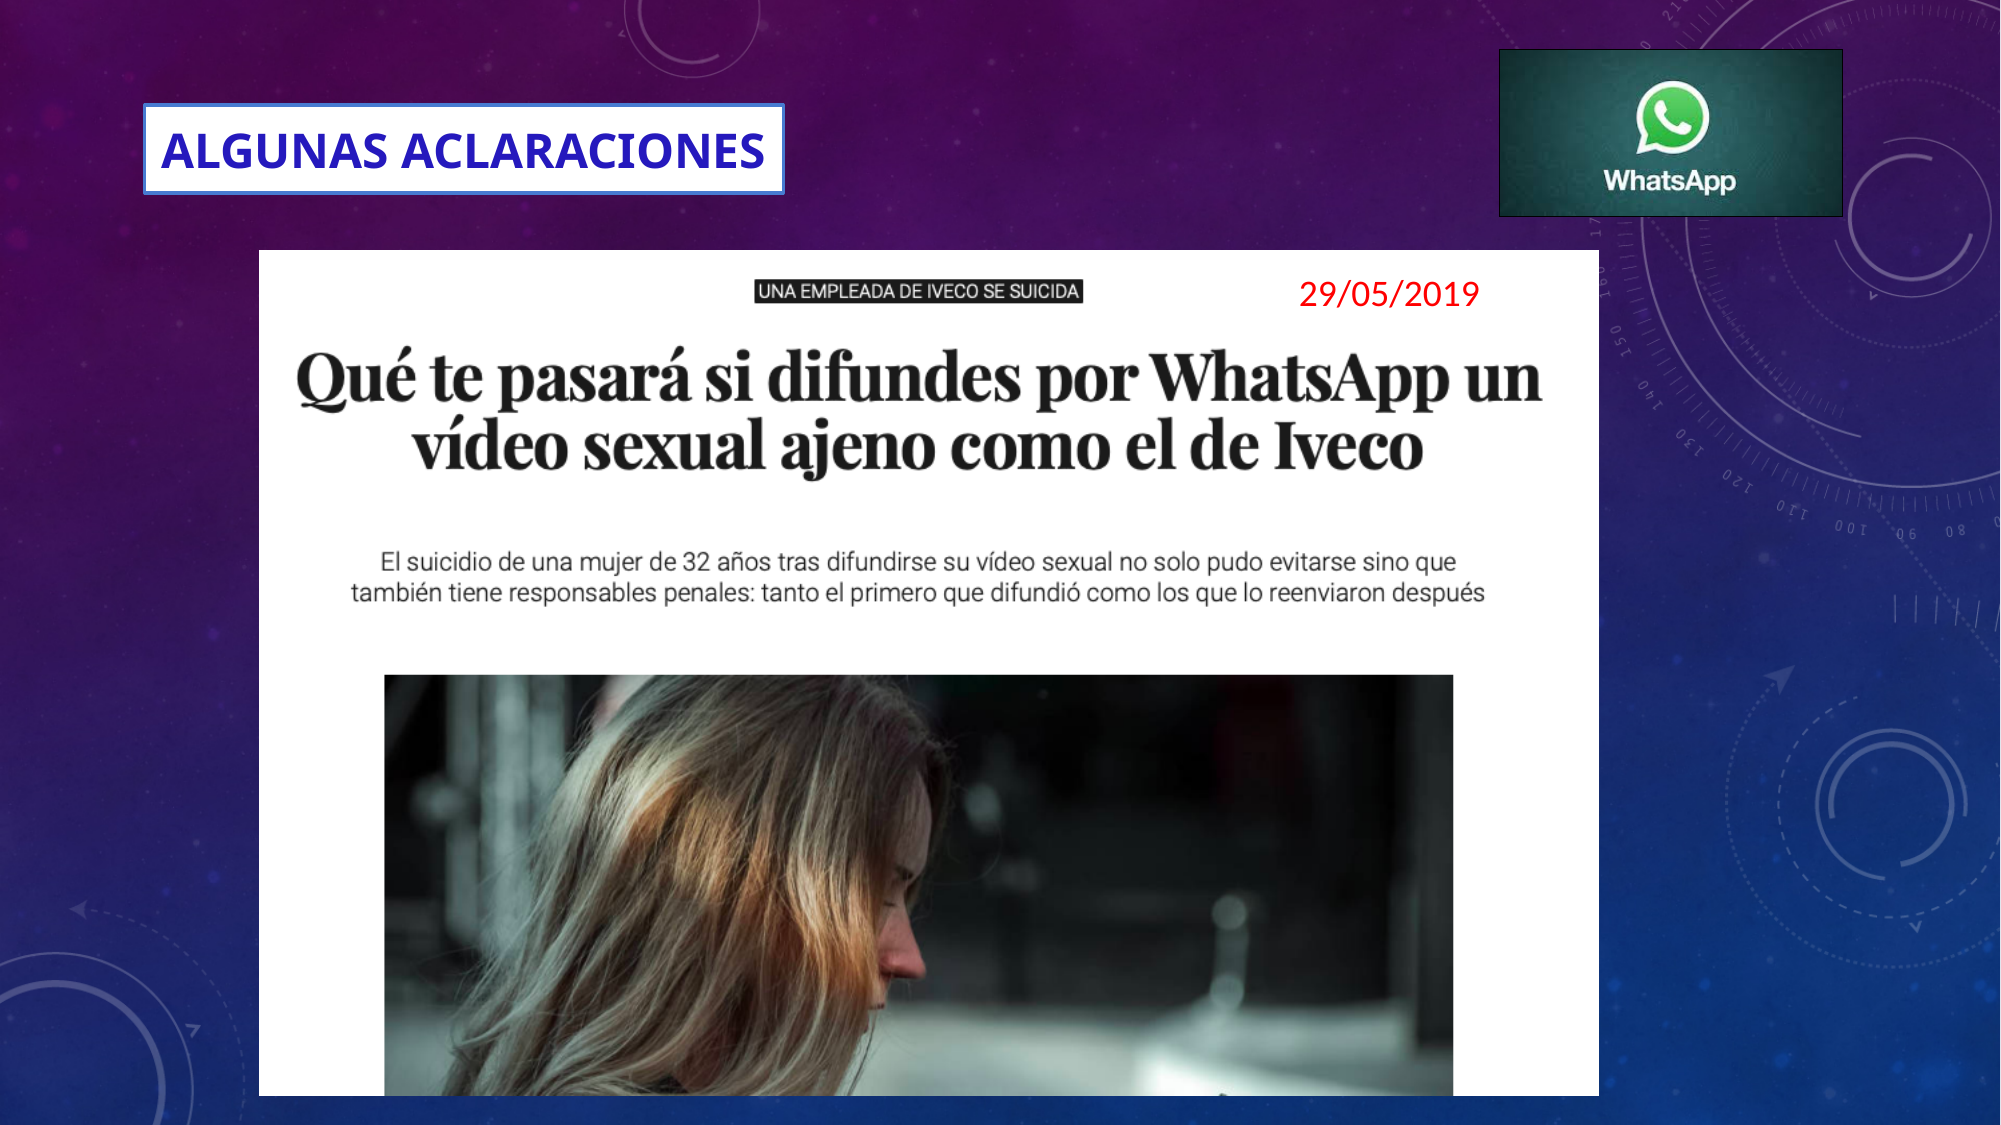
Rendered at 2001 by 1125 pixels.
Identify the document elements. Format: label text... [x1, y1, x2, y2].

picture [0, 0, 2001, 1125]
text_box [259, 250, 1599, 1096]
text_box Algunas aclaraciones [143, 103, 785, 195]
